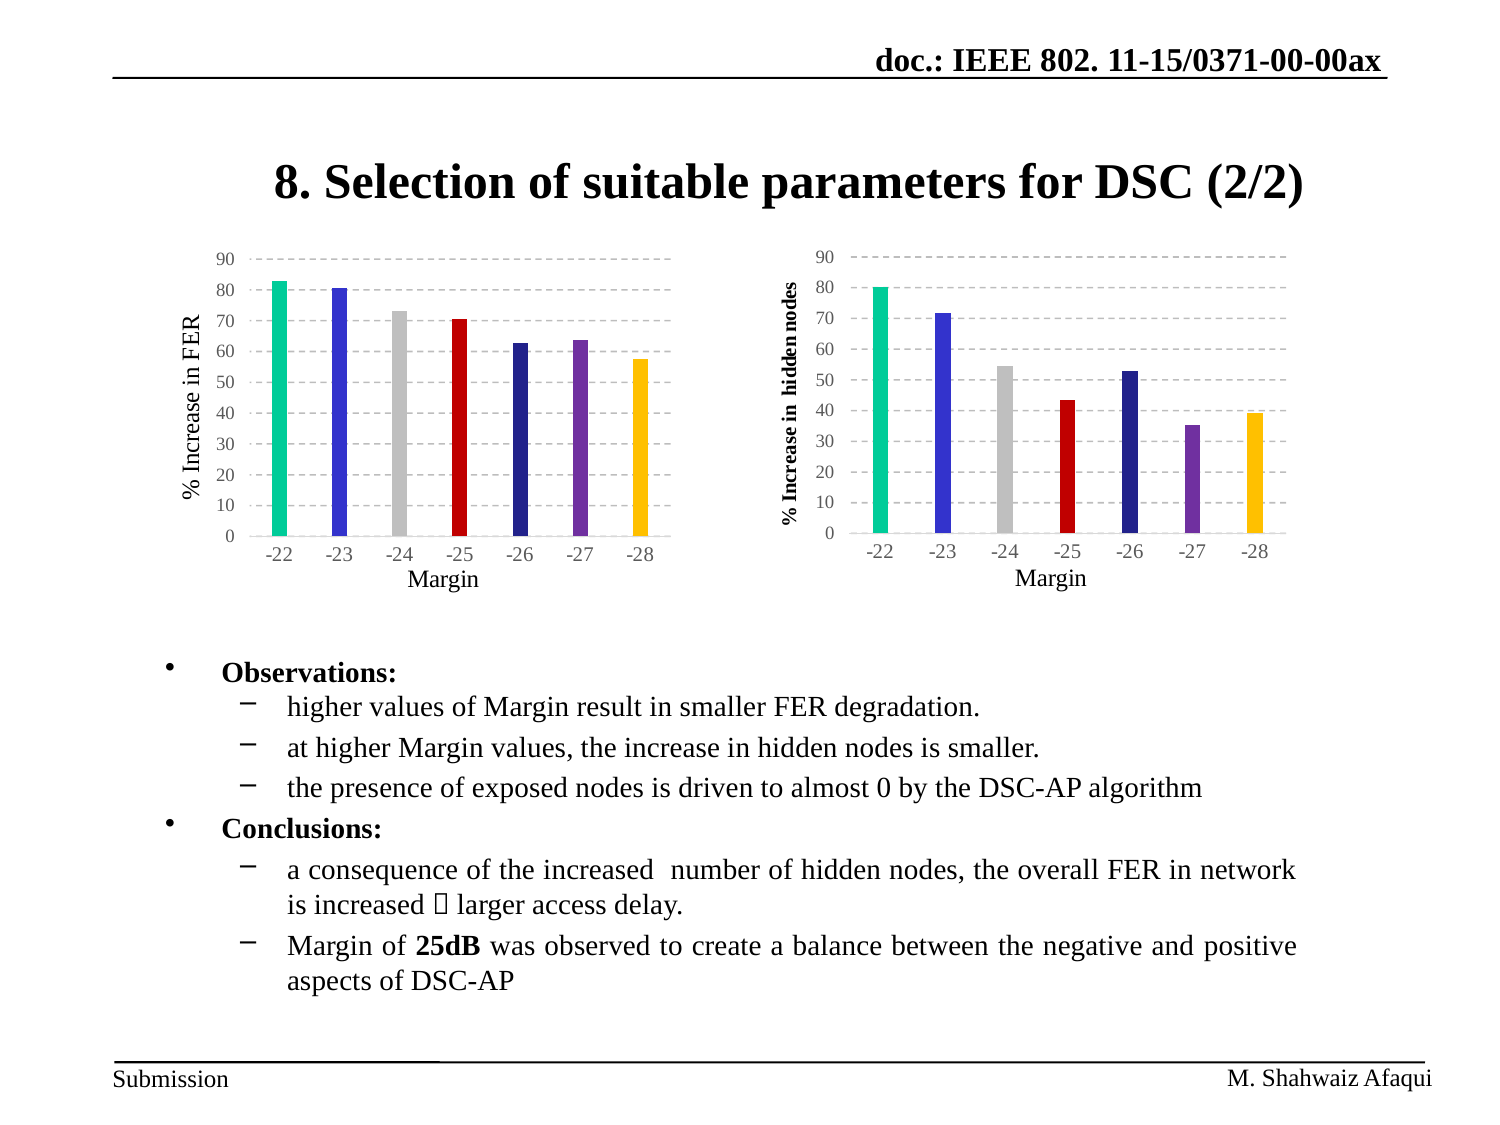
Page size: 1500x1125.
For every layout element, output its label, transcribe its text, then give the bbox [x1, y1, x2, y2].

list Observations: higher values of Margin result in smaller FER degradation. at higher Margin values, the increase in hidden nodes is smaller. the presence of exposed nodes is driven to almost 0 by the DSC-AP algorithm Conclusions: a consequence of the increased number of hidden nodes, the overall FER in network is increased  larger access delay. Margin of 25dB was observed to create a balance between the negative and positive aspects of DSC-AP [150, 652, 1313, 935]
chart [770, 243, 1288, 600]
chart [169, 243, 686, 601]
text_box 8. Selection of suitable parameters for DSC (2/2) [262, 112, 1380, 244]
